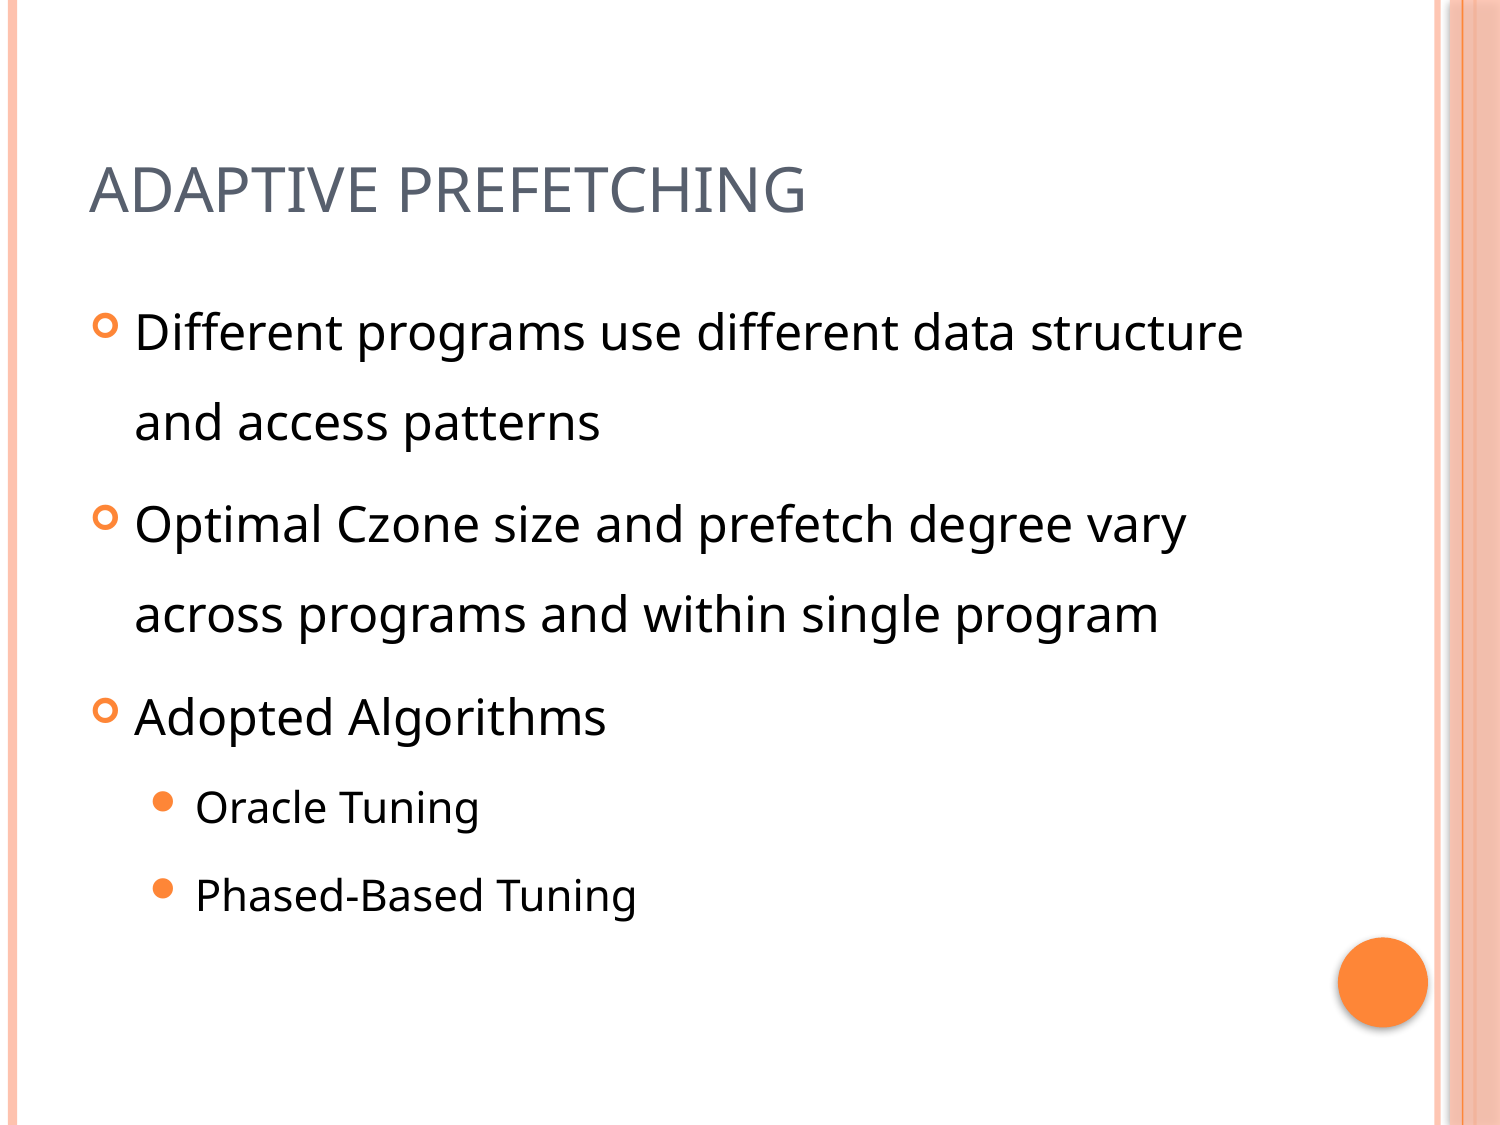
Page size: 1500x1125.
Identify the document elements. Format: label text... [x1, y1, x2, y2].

list Different programs use different data structure and access patterns Optimal Czone size and prefetch degree vary across programs and within single program Adopted Algorithms Oracle Tuning Phased-Based Tuning [75, 262, 1300, 1062]
title Adaptive prefetching [75, 45, 1300, 233]
